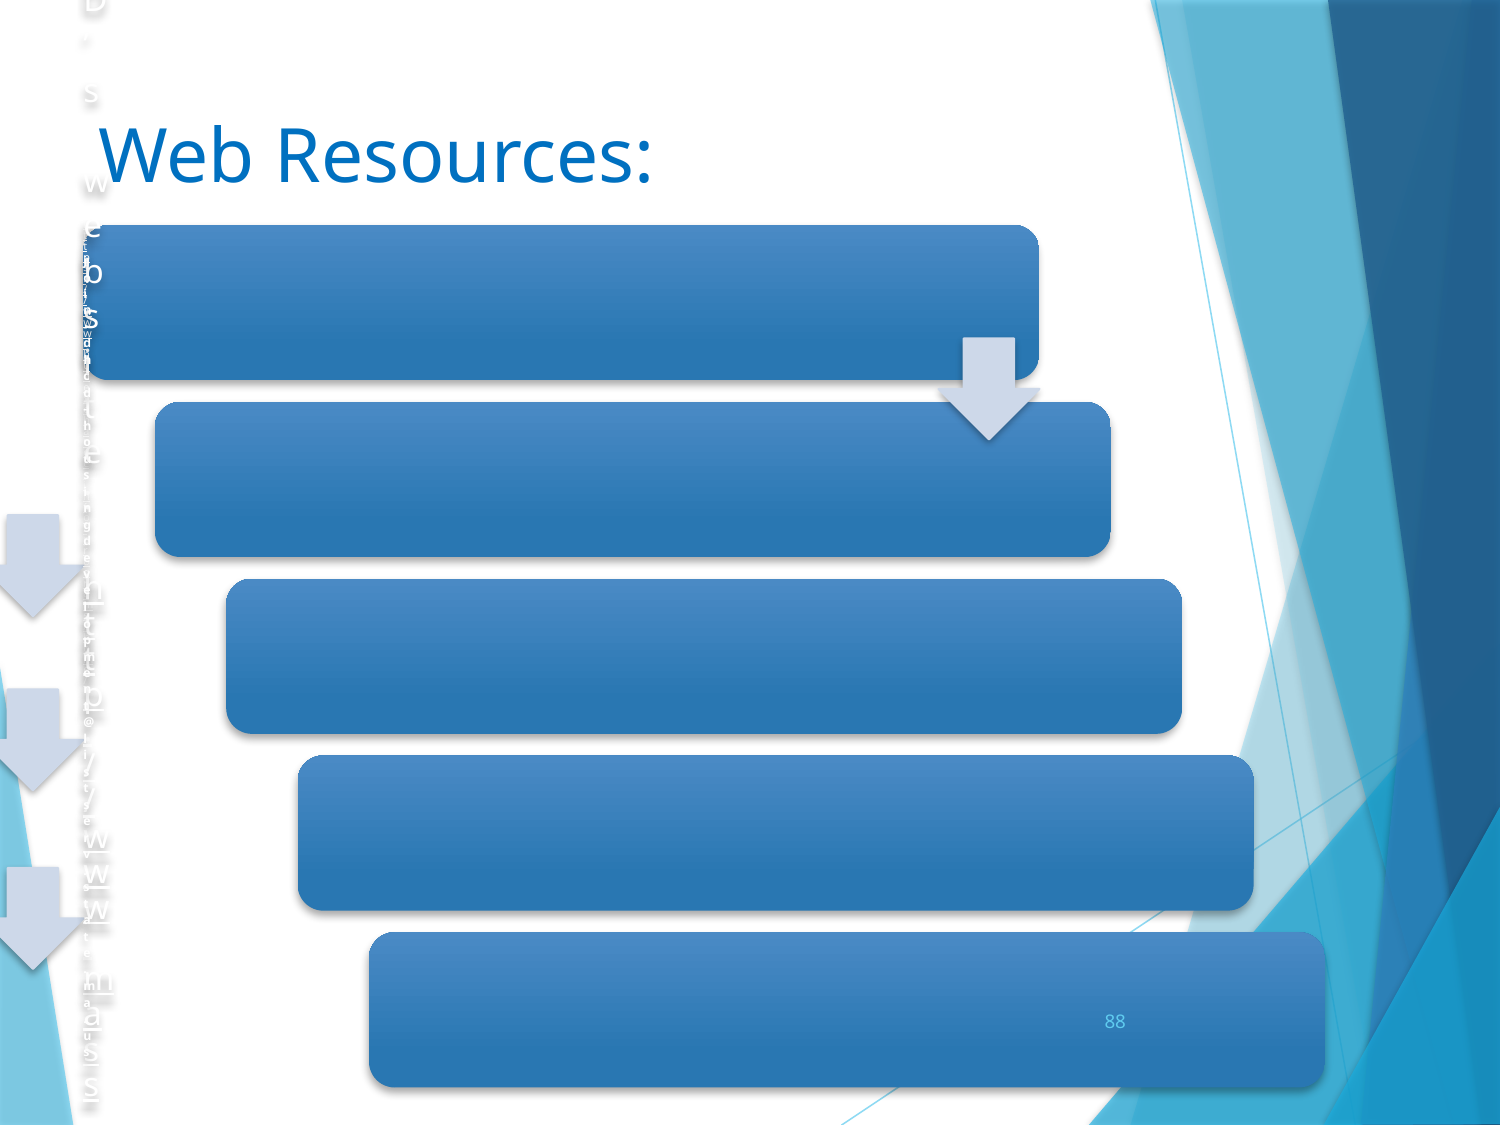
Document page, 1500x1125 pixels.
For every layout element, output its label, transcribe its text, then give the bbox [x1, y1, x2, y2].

title Web Resources: [83, 99, 1141, 223]
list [82, 224, 1326, 1088]
